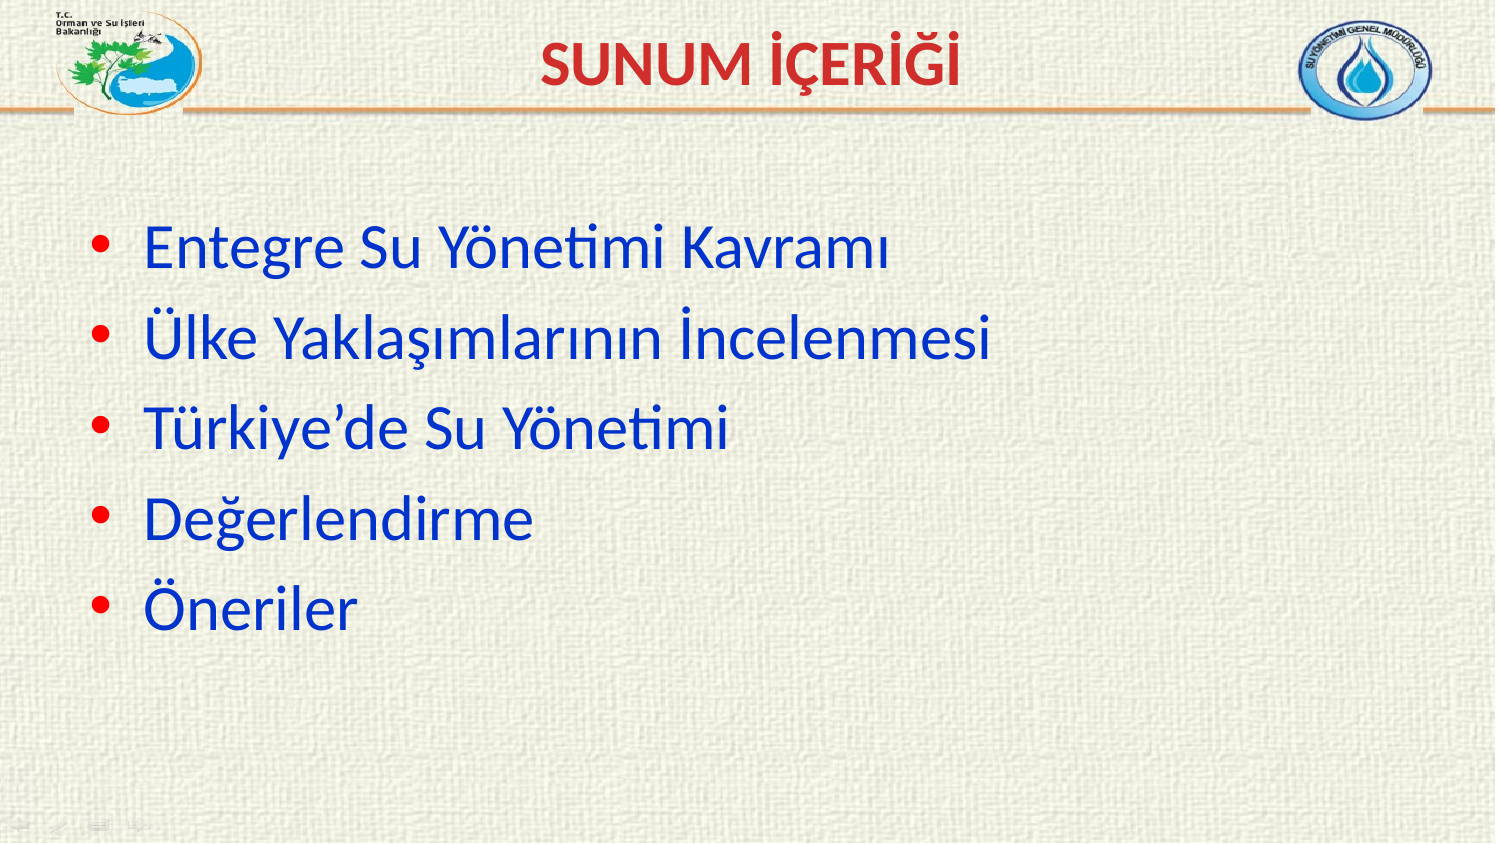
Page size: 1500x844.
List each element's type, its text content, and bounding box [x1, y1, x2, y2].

picture [0, 0, 1500, 844]
title SUNUM İÇERİĞİ [76, 0, 1427, 120]
list Entegre Su Yönetimi Kavramı Ülke Yaklaşımlarının İncelenmesi Türkiye’de Su Yönetimi Değerlendirme Öneriler [74, 196, 1426, 754]
